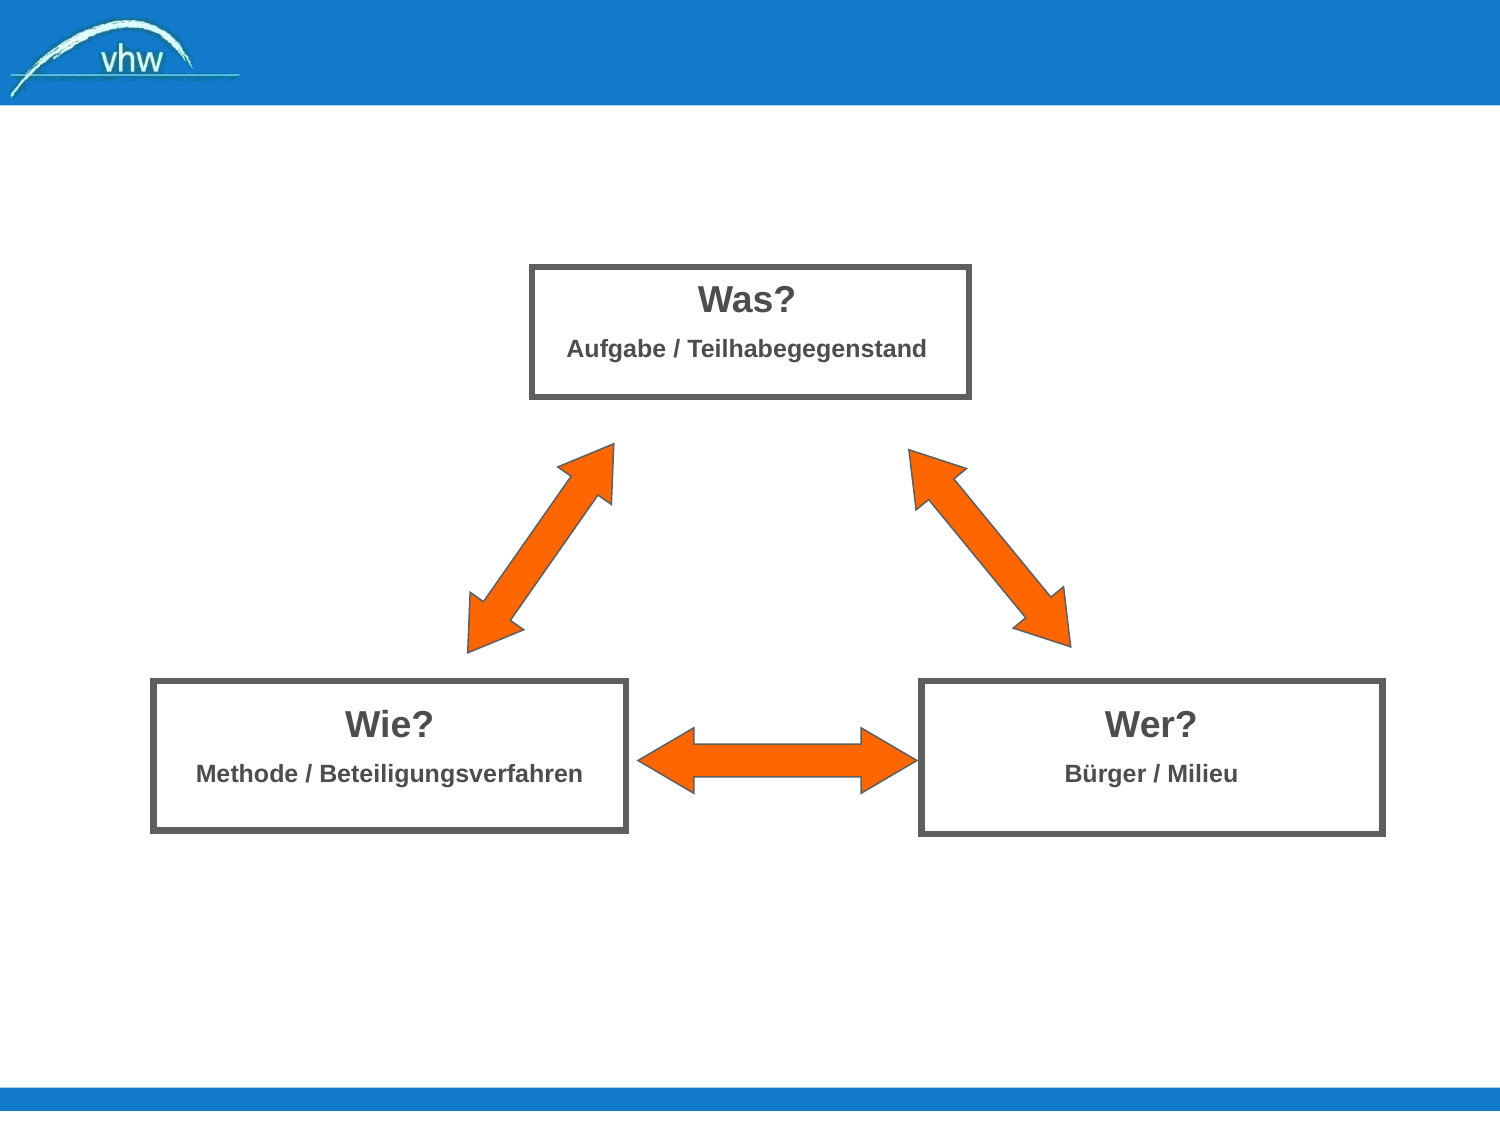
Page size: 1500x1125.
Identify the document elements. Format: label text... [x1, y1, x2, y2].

text_box [921, 680, 1383, 835]
text_box [908, 449, 1071, 647]
text_box [153, 680, 627, 831]
text_box Wie? Methode / Beteiligungsverfahren [159, 831, 621, 837]
text_box [531, 267, 969, 397]
text_box [638, 727, 917, 794]
text_box [467, 443, 614, 653]
picture [0, 18, 247, 103]
